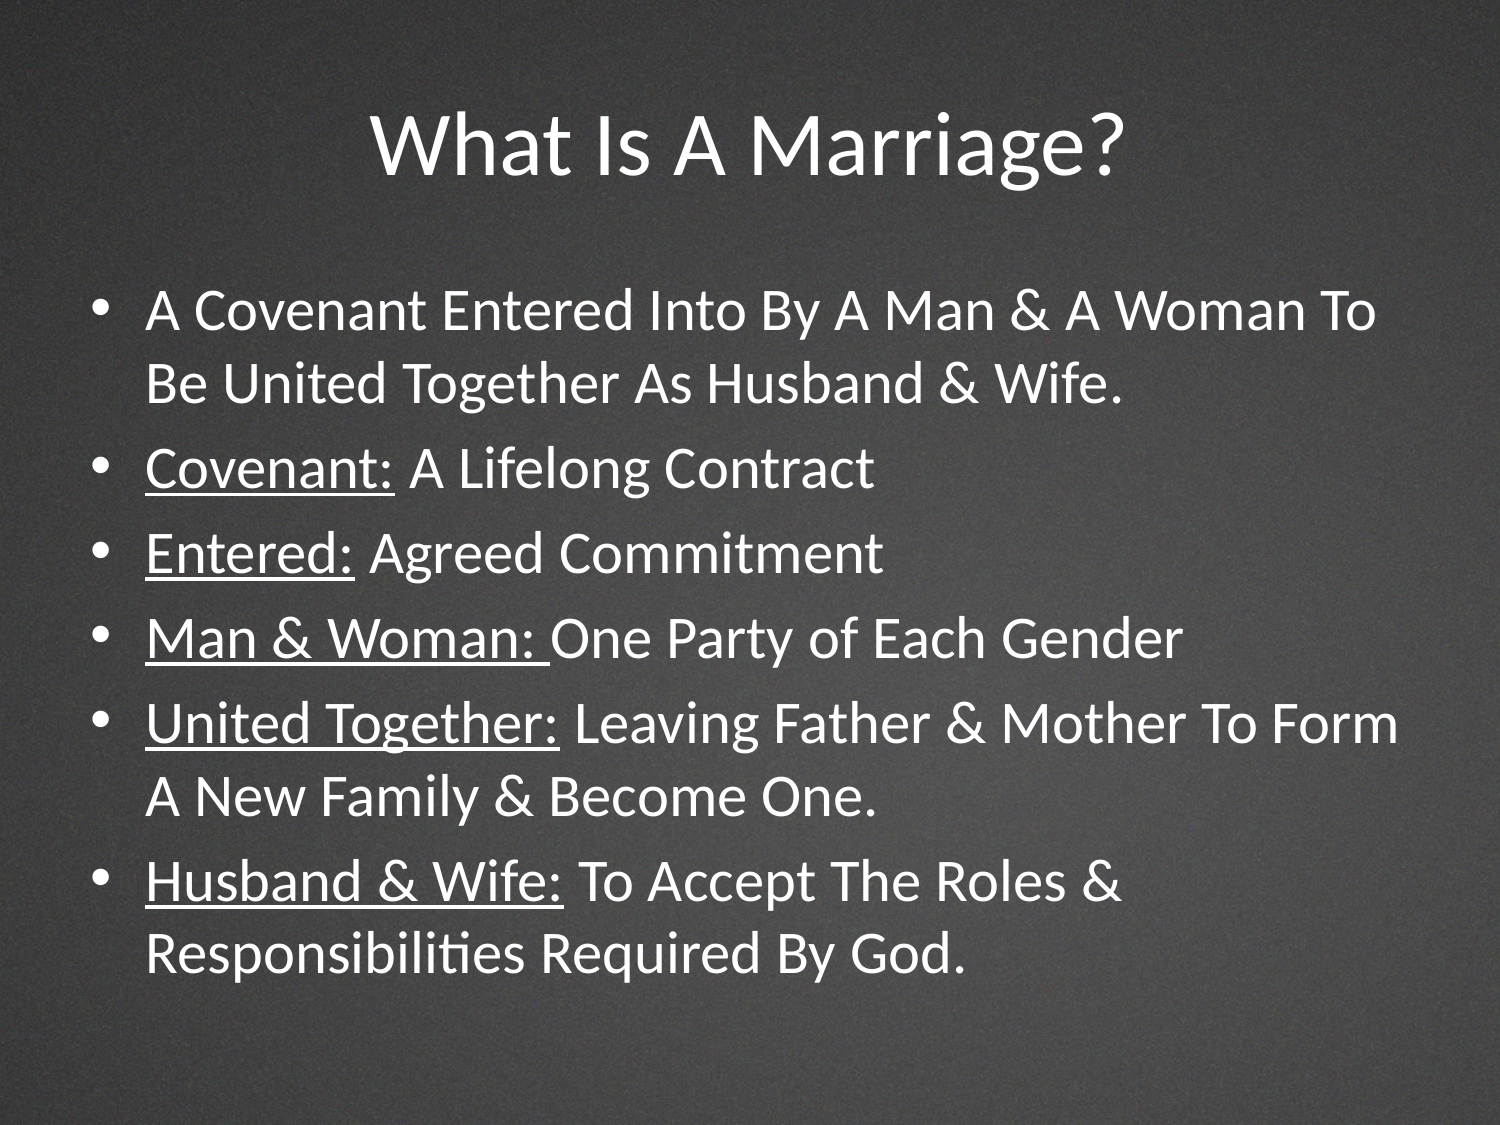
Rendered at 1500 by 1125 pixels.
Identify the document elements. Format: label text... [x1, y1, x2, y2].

list A Covenant Entered Into By A Man & A Woman To Be United Together As Husband & Wife. Covenant: A Lifelong Contract Entered: Agreed Commitment Man & Woman: One Party of Each Gender United Together: Leaving Father & Mother To Form A New Family & Become One. Husband & Wife: To Accept The Roles & Responsibilities Required By God. [75, 262, 1425, 1005]
title What Is A Marriage? [75, 45, 1425, 233]
picture [0, 0, 1500, 1125]
